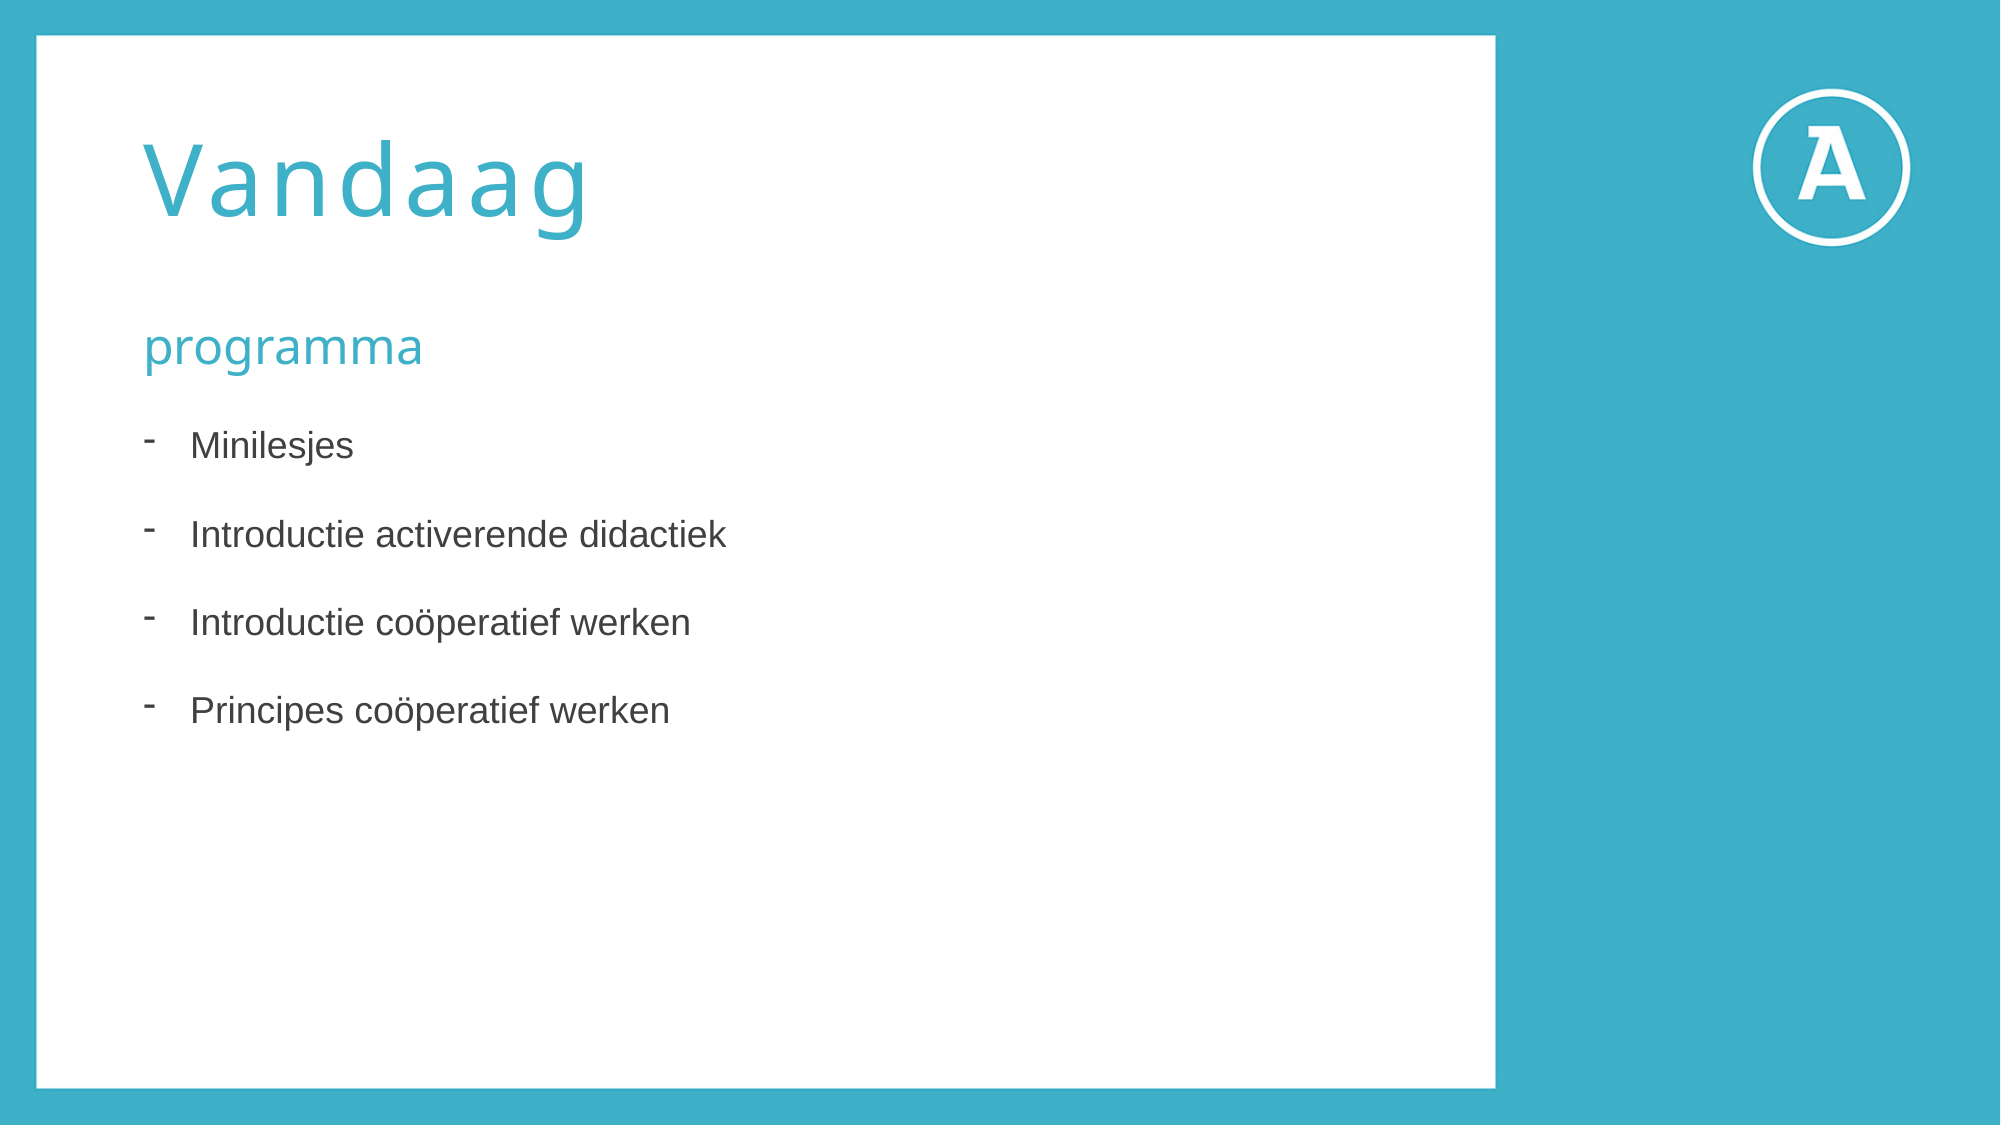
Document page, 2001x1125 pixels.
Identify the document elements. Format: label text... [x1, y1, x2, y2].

list Minilesjes Introductie activerende didactiek Introductie coöperatief werken Principes coöperatief werken [128, 391, 1407, 1003]
picture [0, 0, 2001, 1125]
list Vandaag [128, 122, 1407, 240]
list programma [128, 313, 1407, 390]
